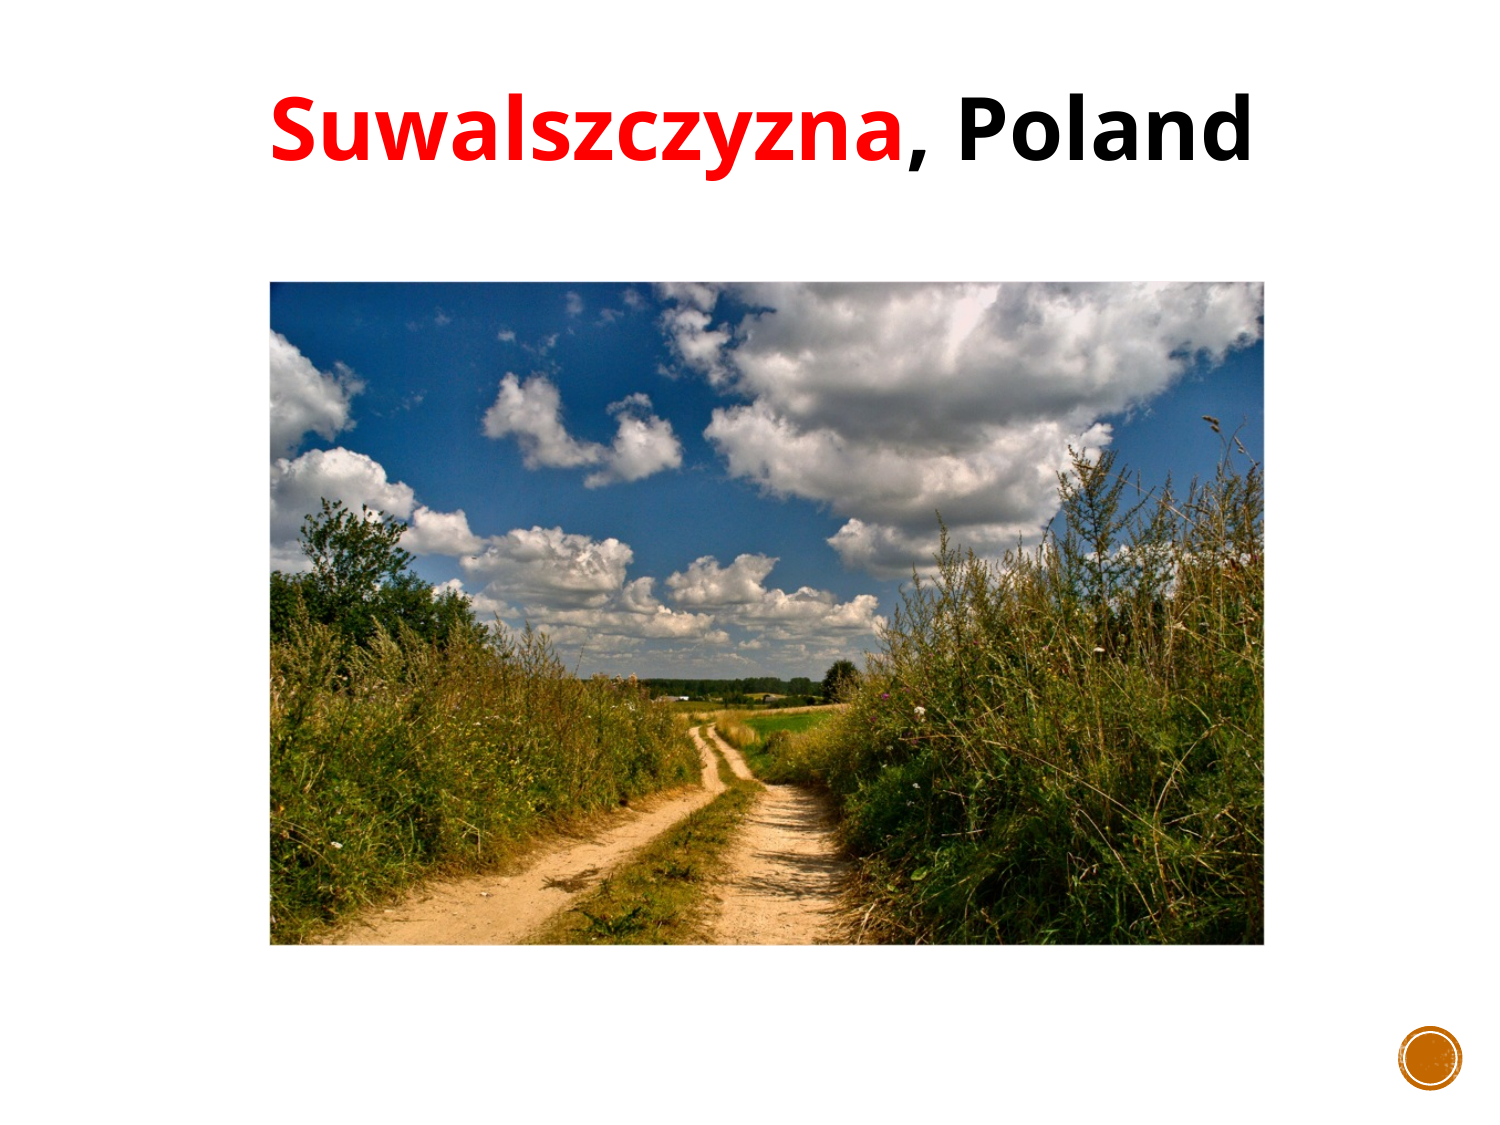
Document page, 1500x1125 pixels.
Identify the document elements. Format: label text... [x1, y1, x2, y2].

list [272, 284, 1262, 944]
title Suwalszczyzna, Poland [254, 0, 1279, 264]
